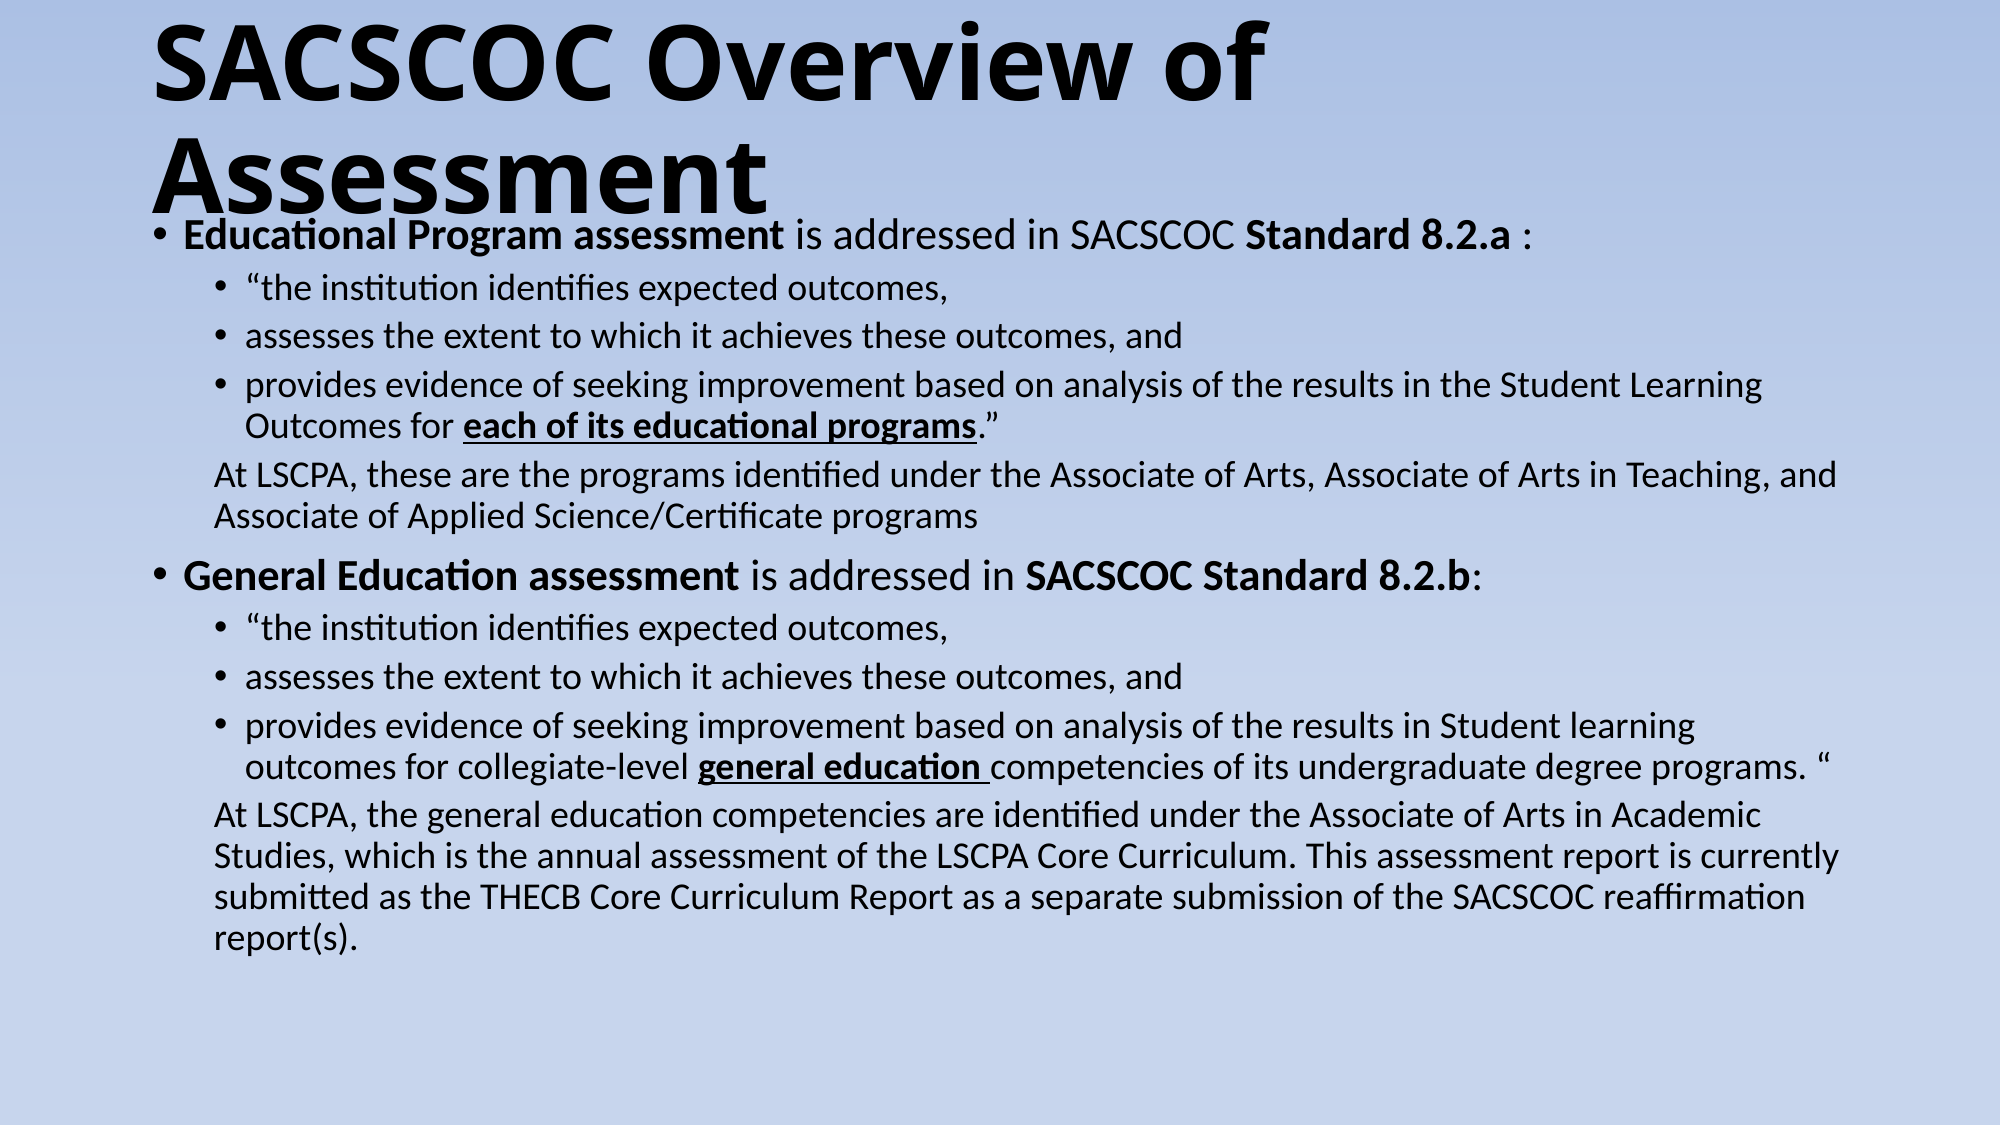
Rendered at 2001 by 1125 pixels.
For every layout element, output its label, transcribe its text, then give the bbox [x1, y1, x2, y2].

title SACSCOC Overview of Assessment [137, 59, 1863, 187]
list Educational Program assessment is addressed in SACSCOC Standard 8.2.a : “the institution identifies expected outcomes, assesses the extent to which it achieves these outcomes, and provides evidence of seeking improvement based on analysis of the results in the Student Learning Outcomes for each of its educational programs.” At LSCPA, these are the programs identified under the Associate of Arts, Associate of Arts in Teaching, and Associate of Applied Science/Certificate programs General Education assessment is addressed in SACSCOC Standard 8.2.b: “the institution identifies expected outcomes, assesses the extent to which it achieves these outcomes, and provides evidence of seeking improvement based on analysis of the results in Student learning outcomes for collegiate-level general education competencies of its undergraduate degree programs. “ At LSCPA, the general education competencies are identified under the Associate of Arts in Academic Studies, which is the annual assessment of the LSCPA Core Curriculum. This assessment report is currently submitted as the THECB Core Curriculum Report as a separate submission of the SACSCOC reaffirmation report(s). [137, 204, 1863, 1014]
